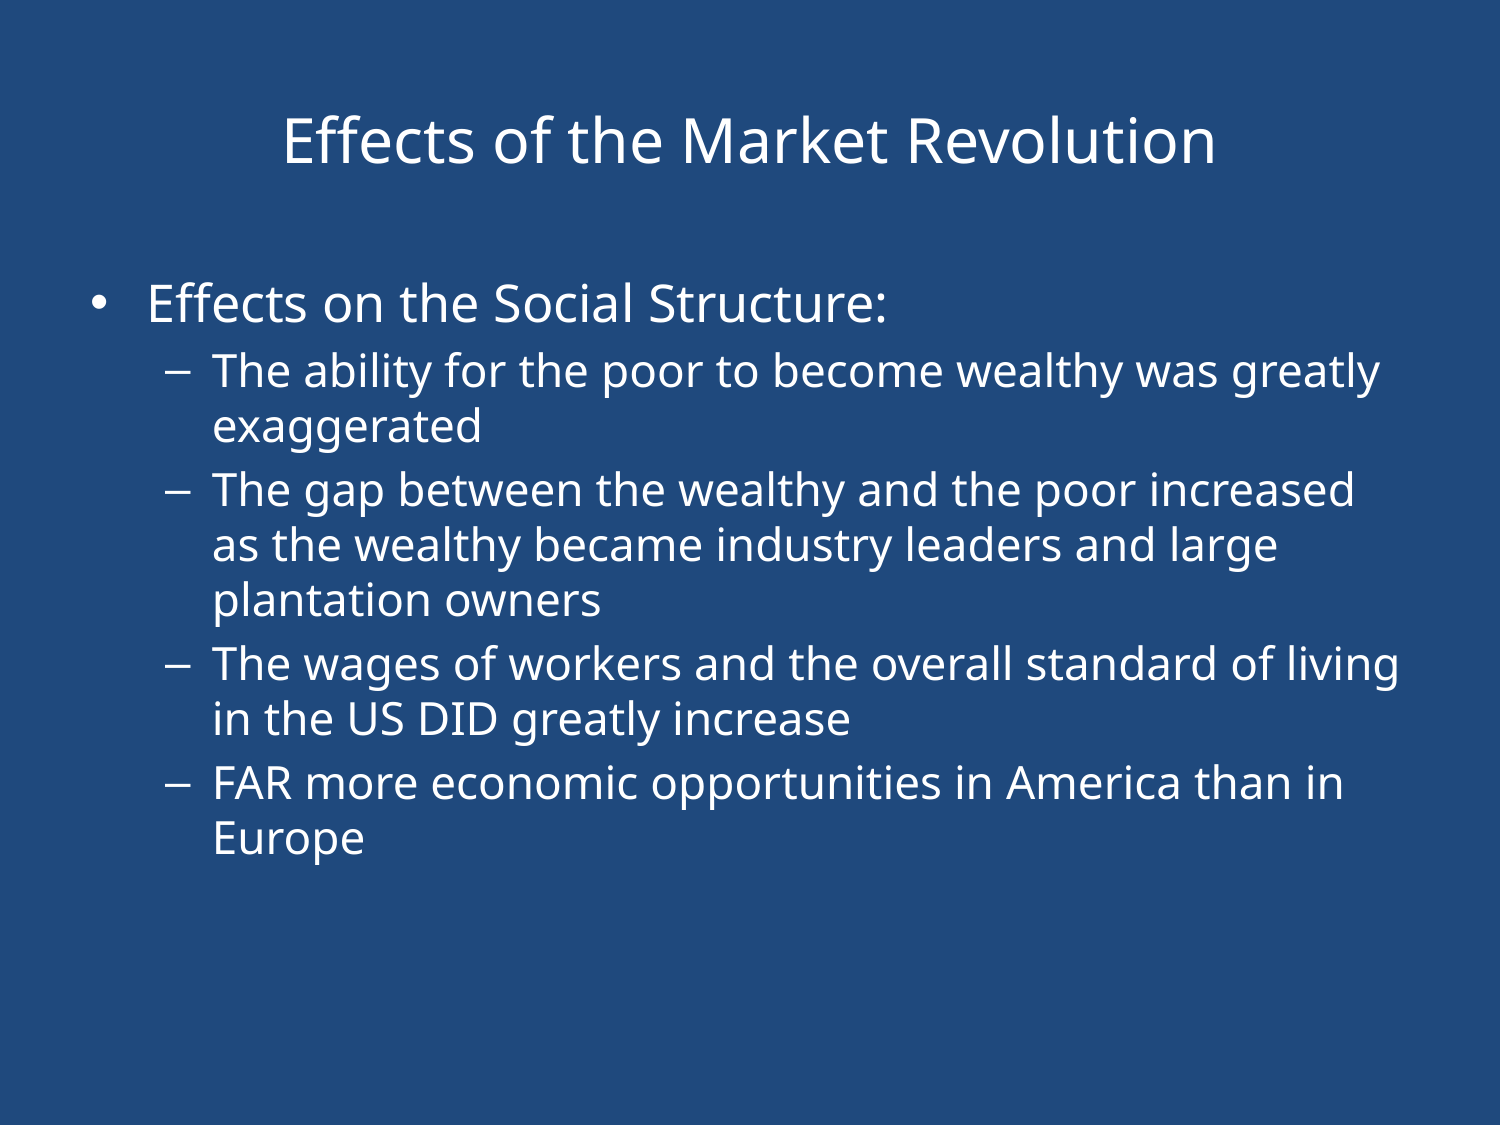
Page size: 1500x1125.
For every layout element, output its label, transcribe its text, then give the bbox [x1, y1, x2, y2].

list Effects on the Social Structure: The ability for the poor to become wealthy was greatly exaggerated The gap between the wealthy and the poor increased as the wealthy became industry leaders and large plantation owners The wages of workers and the overall standard of living in the US DID greatly increase FAR more economic opportunities in America than in Europe [75, 262, 1425, 1005]
title Effects of the Market Revolution [75, 45, 1425, 233]
